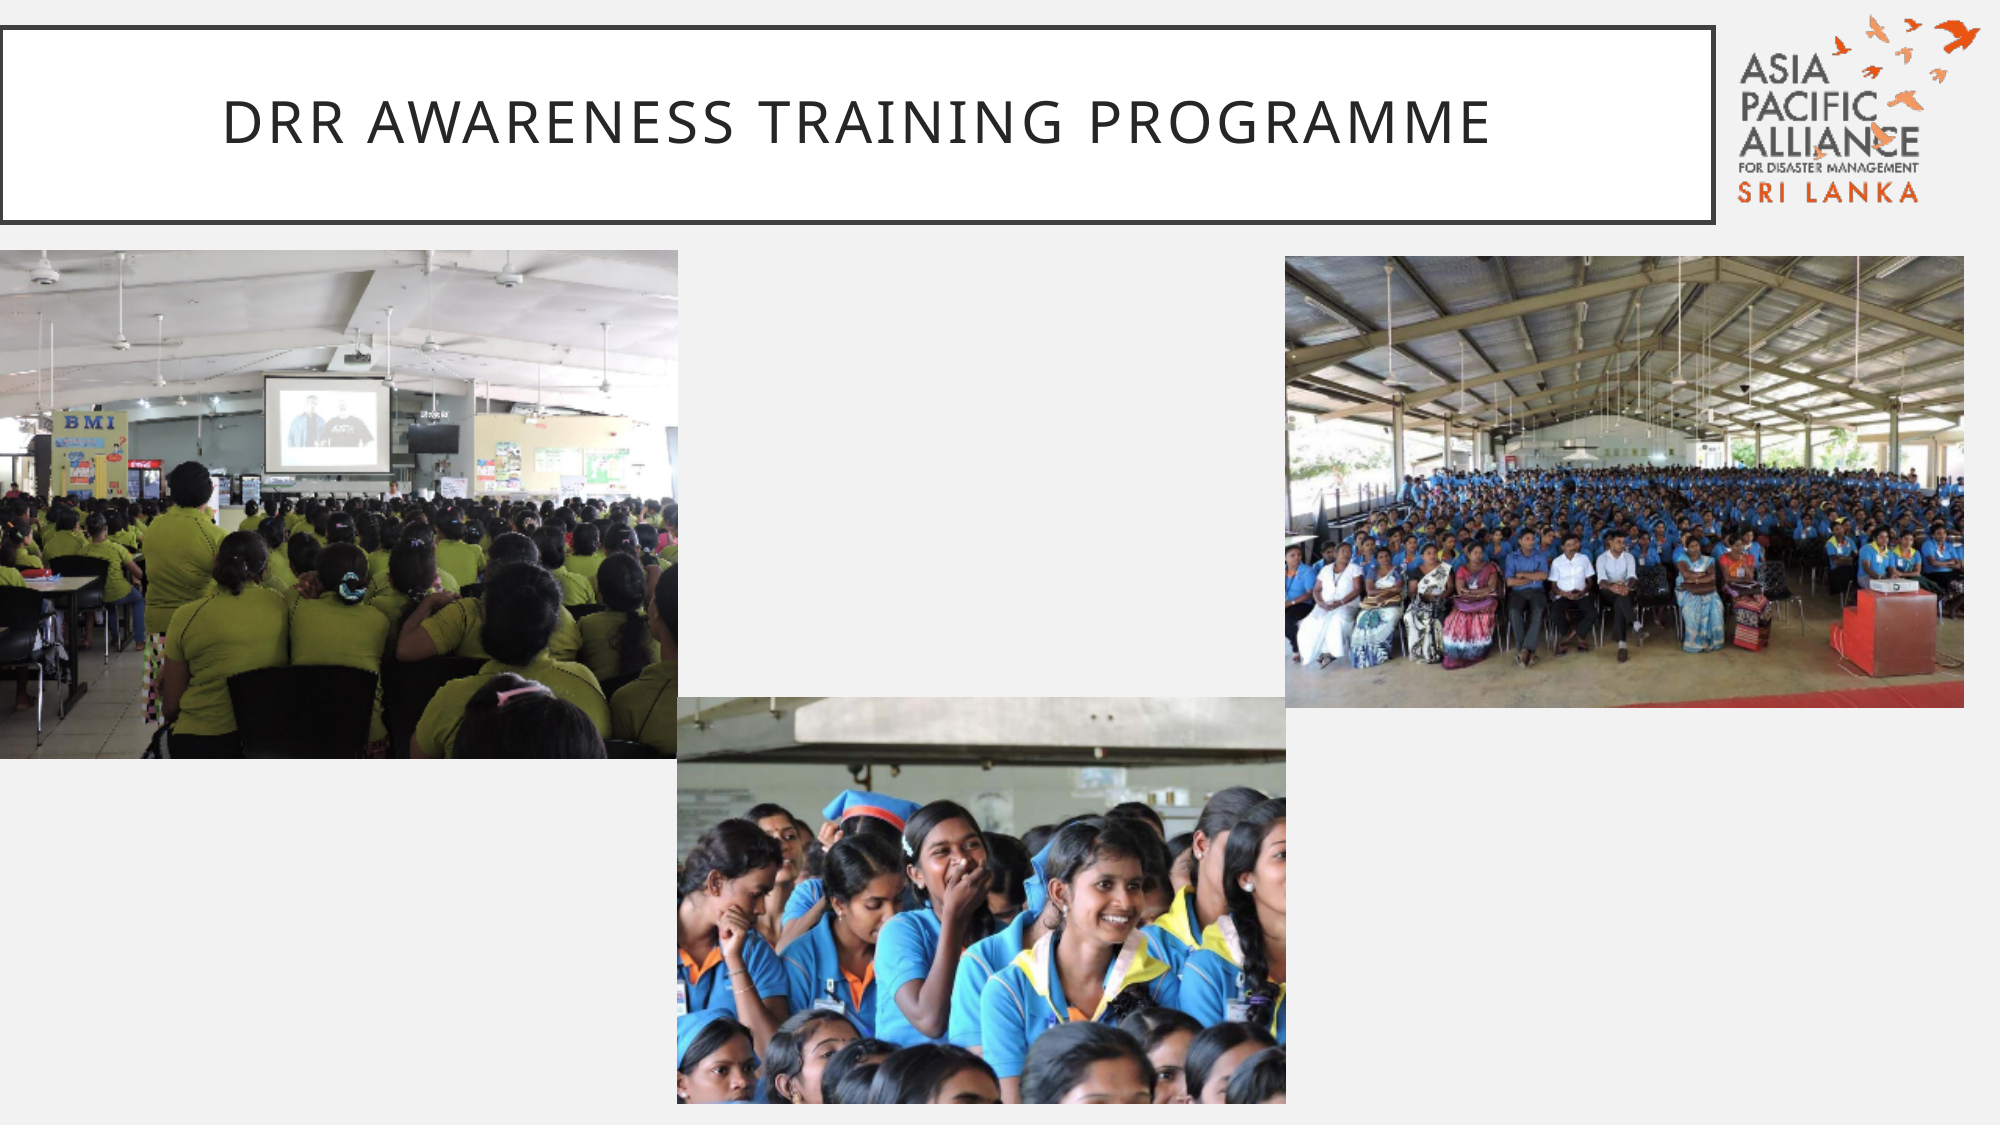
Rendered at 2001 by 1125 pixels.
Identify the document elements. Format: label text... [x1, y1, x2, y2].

picture [1713, 0, 2000, 240]
picture [0, 250, 1964, 1104]
title Drr awareness training programme [0, 25, 1713, 225]
